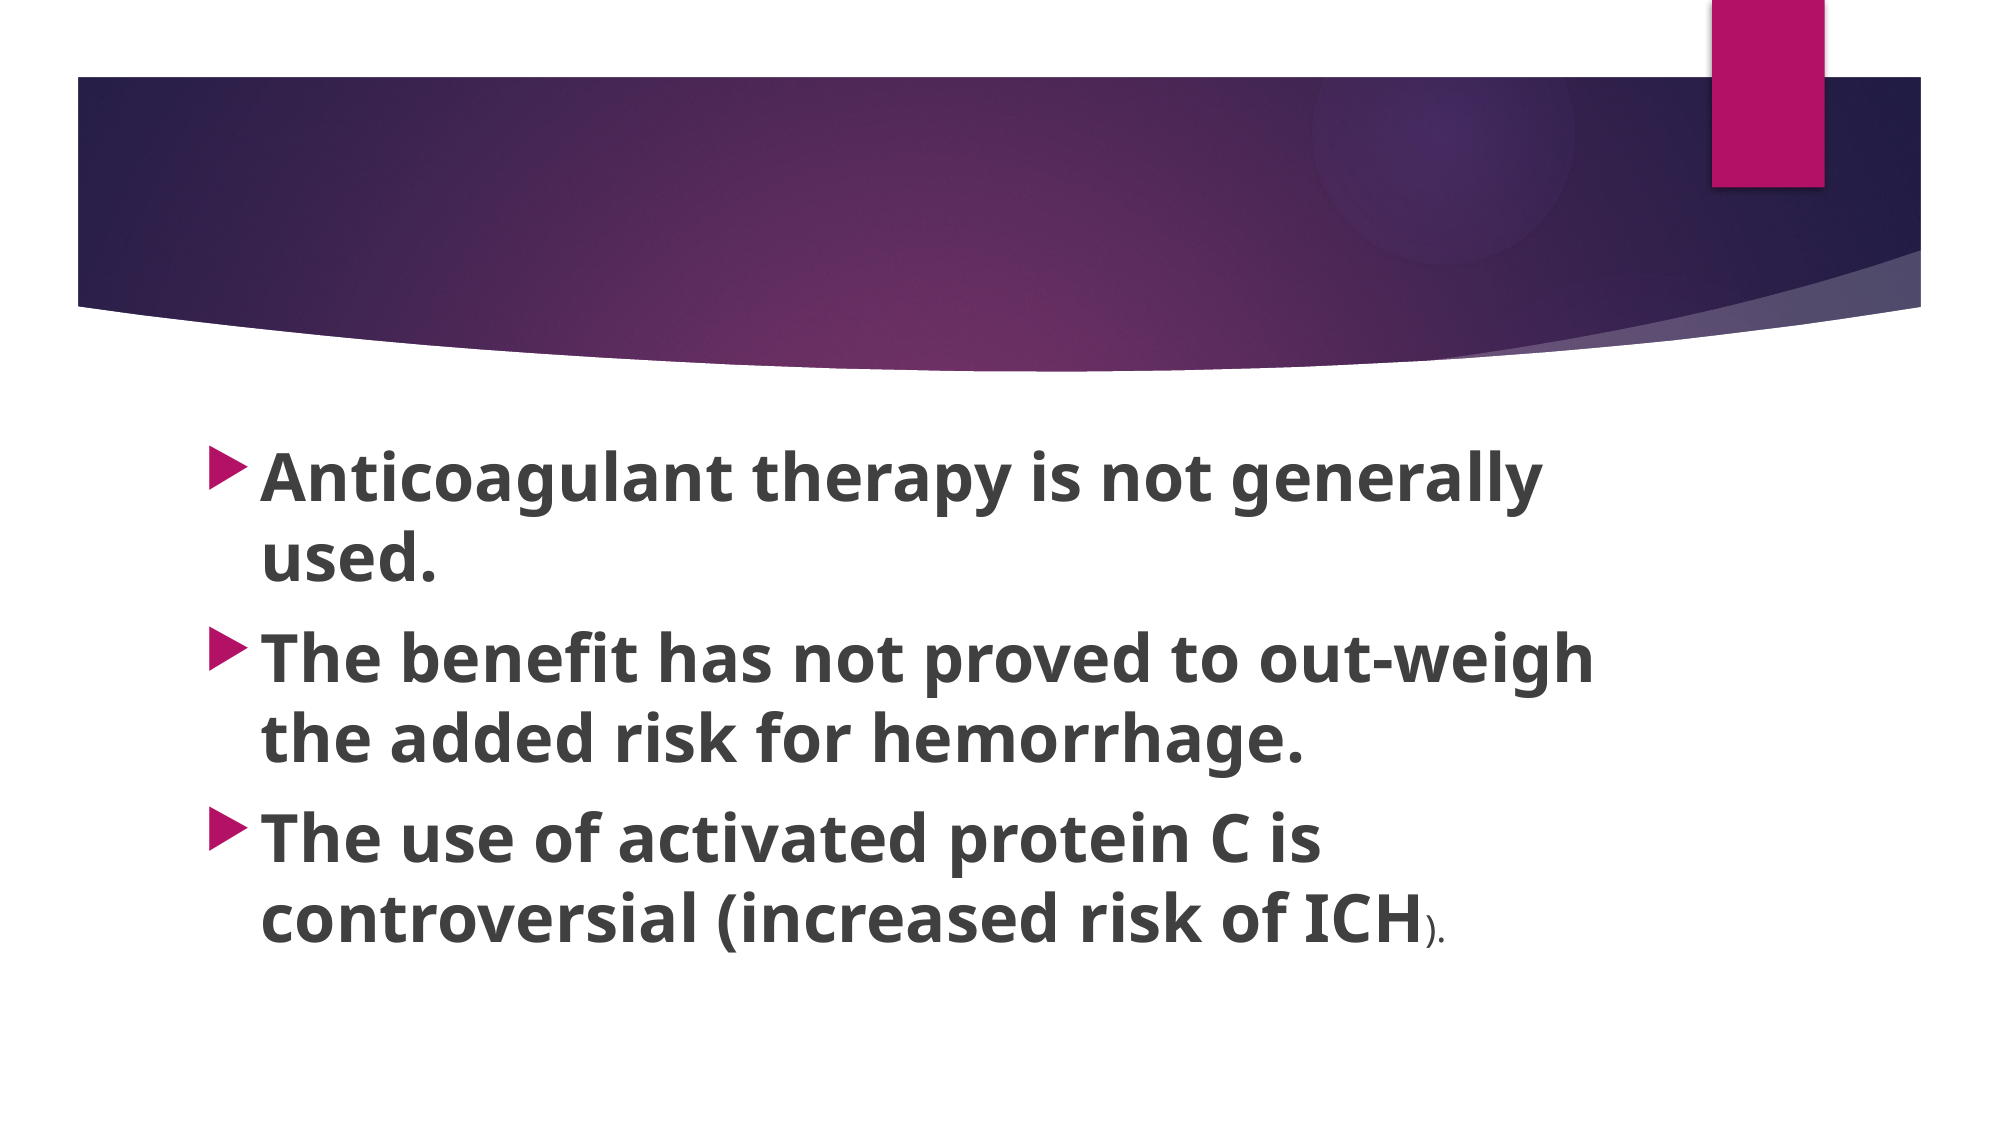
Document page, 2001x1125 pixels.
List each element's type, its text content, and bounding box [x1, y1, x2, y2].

list Anticoagulant therapy is not generally used. The benefit has not proved to out-weigh the added risk for hemorrhage. The use of activated protein C is controversial (increased risk of ICH). [189, 427, 1638, 988]
